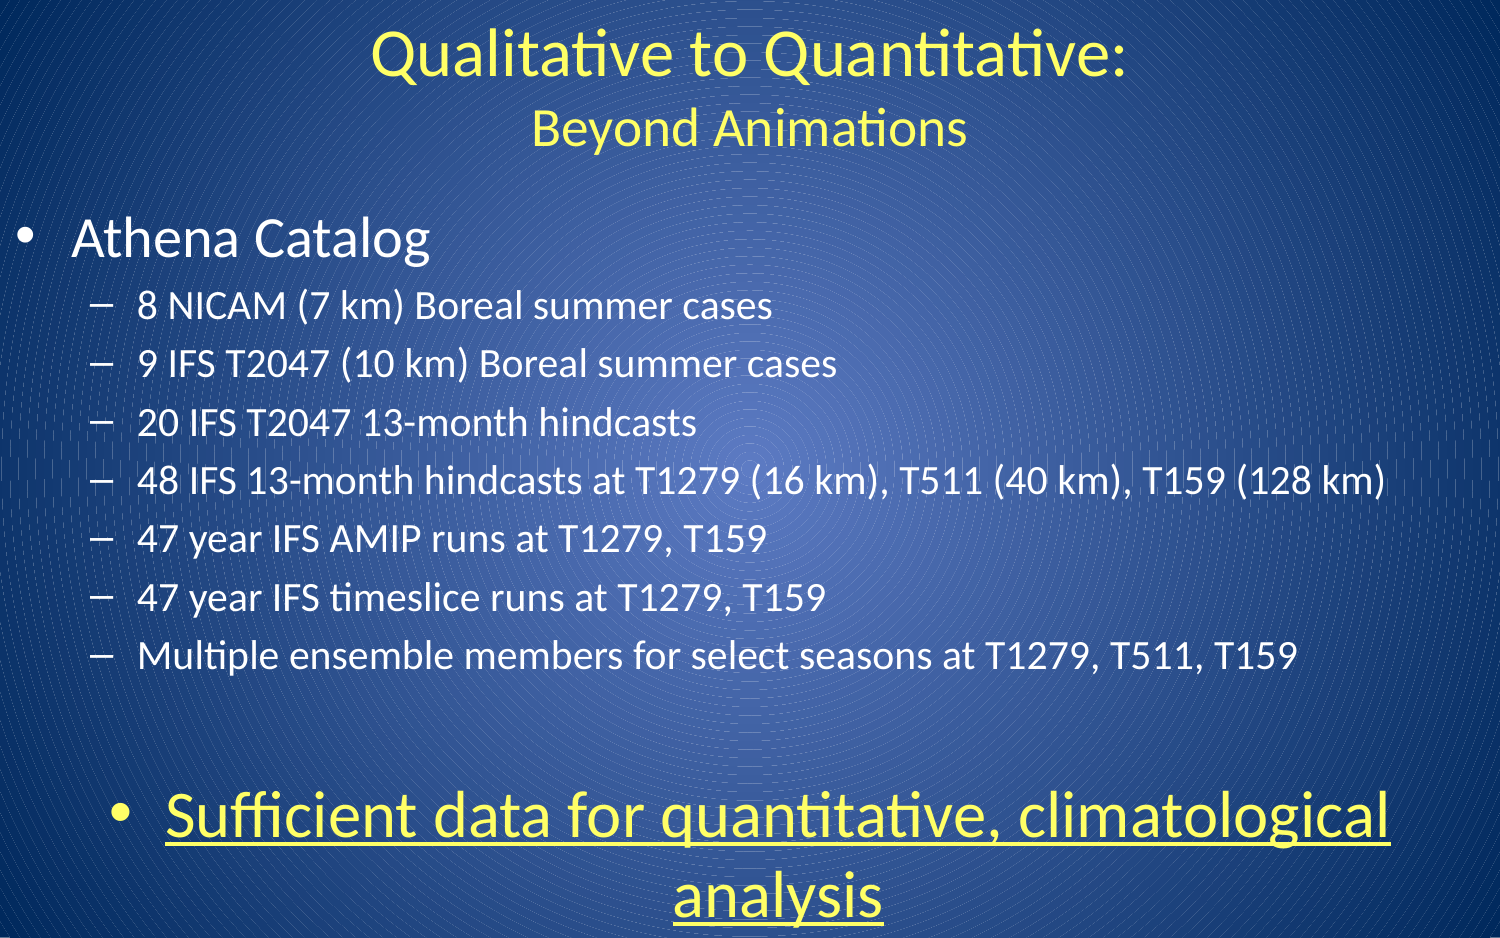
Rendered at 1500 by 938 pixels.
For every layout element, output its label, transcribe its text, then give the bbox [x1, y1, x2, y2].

title Qualitative to Quantitative: Beyond Animations [75, 0, 1425, 166]
list Athena Catalog 8 NICAM (7 km) Boreal summer cases 9 IFS T2047 (10 km) Boreal summer cases 20 IFS T2047 13-month hindcasts 48 IFS 13-month hindcasts at T1279 (16 km), T511 (40 km), T159 (128 km) 47 year IFS AMIP runs at T1279, T159 47 year IFS timeslice runs at T1279, T159 Multiple ensemble members for select seasons at T1279, T511, T159 Sufficient data for quantitative, climatological analysis [0, 191, 1500, 938]
